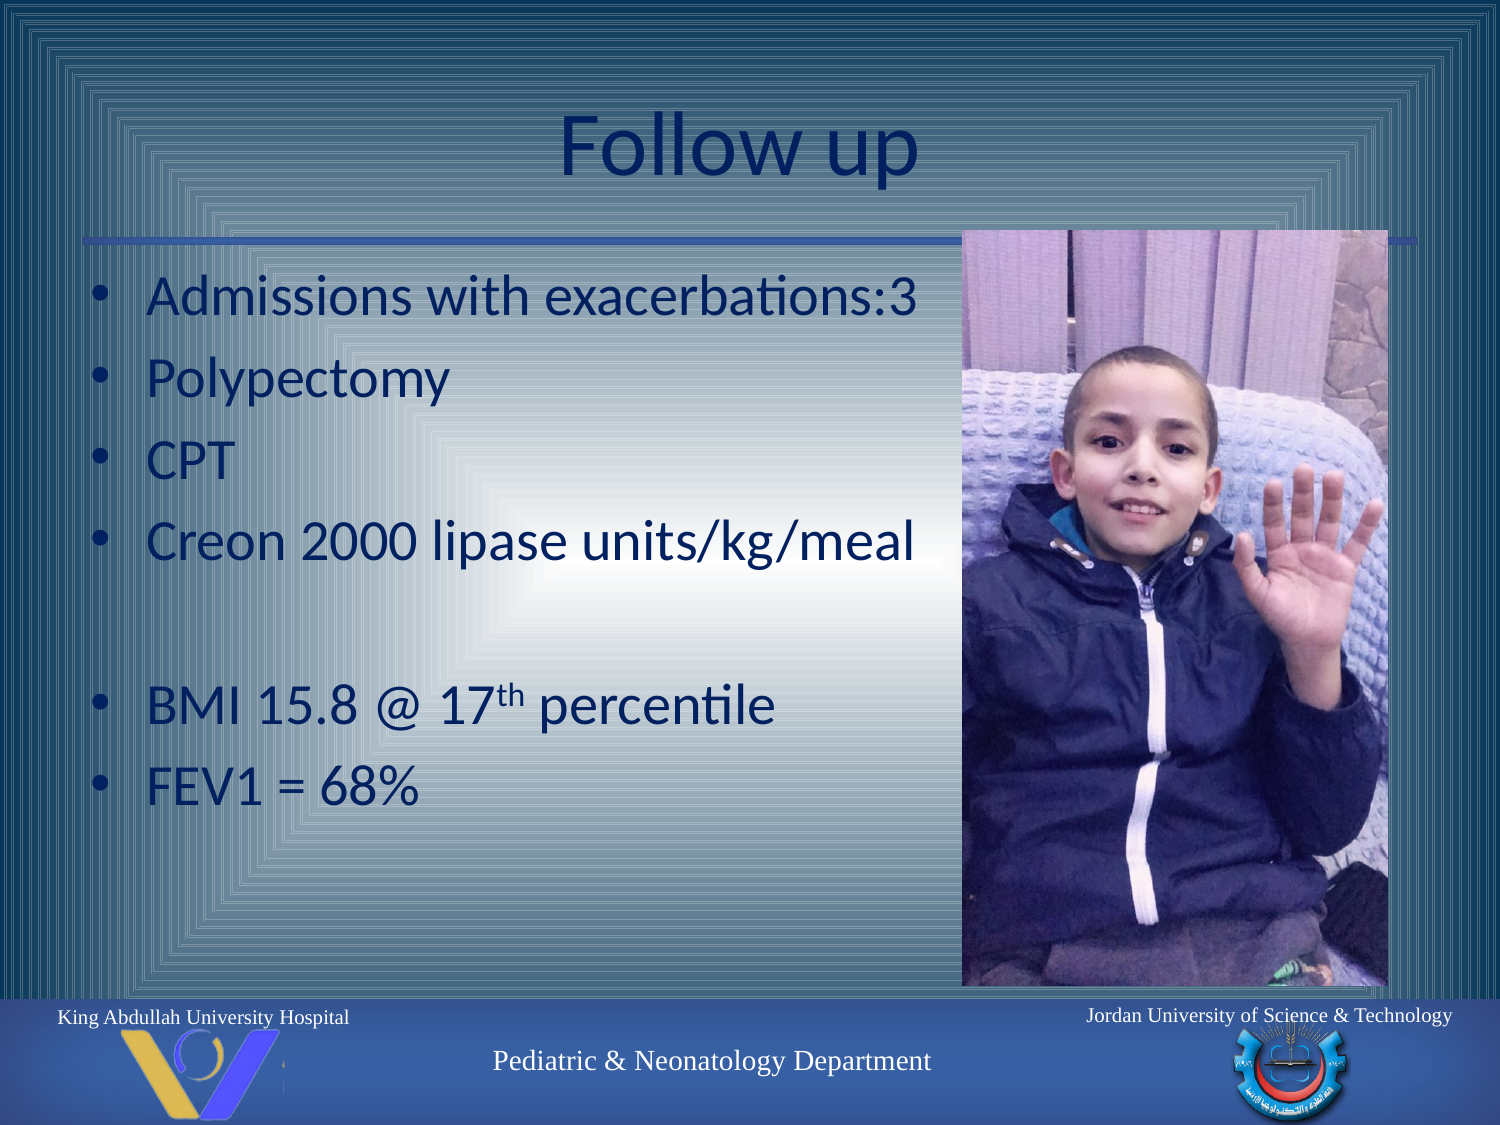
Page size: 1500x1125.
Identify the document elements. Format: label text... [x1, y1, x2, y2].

title Follow up [75, 45, 1425, 233]
picture [0, 999, 1500, 1125]
list Admissions with exacerbations:3 Polypectomy CPT Creon 2000 lipase units/kg/meal BMI 15.8 @ 17th percentile FEV1 = 68% [74, 249, 1426, 1006]
picture [83, 230, 1417, 986]
